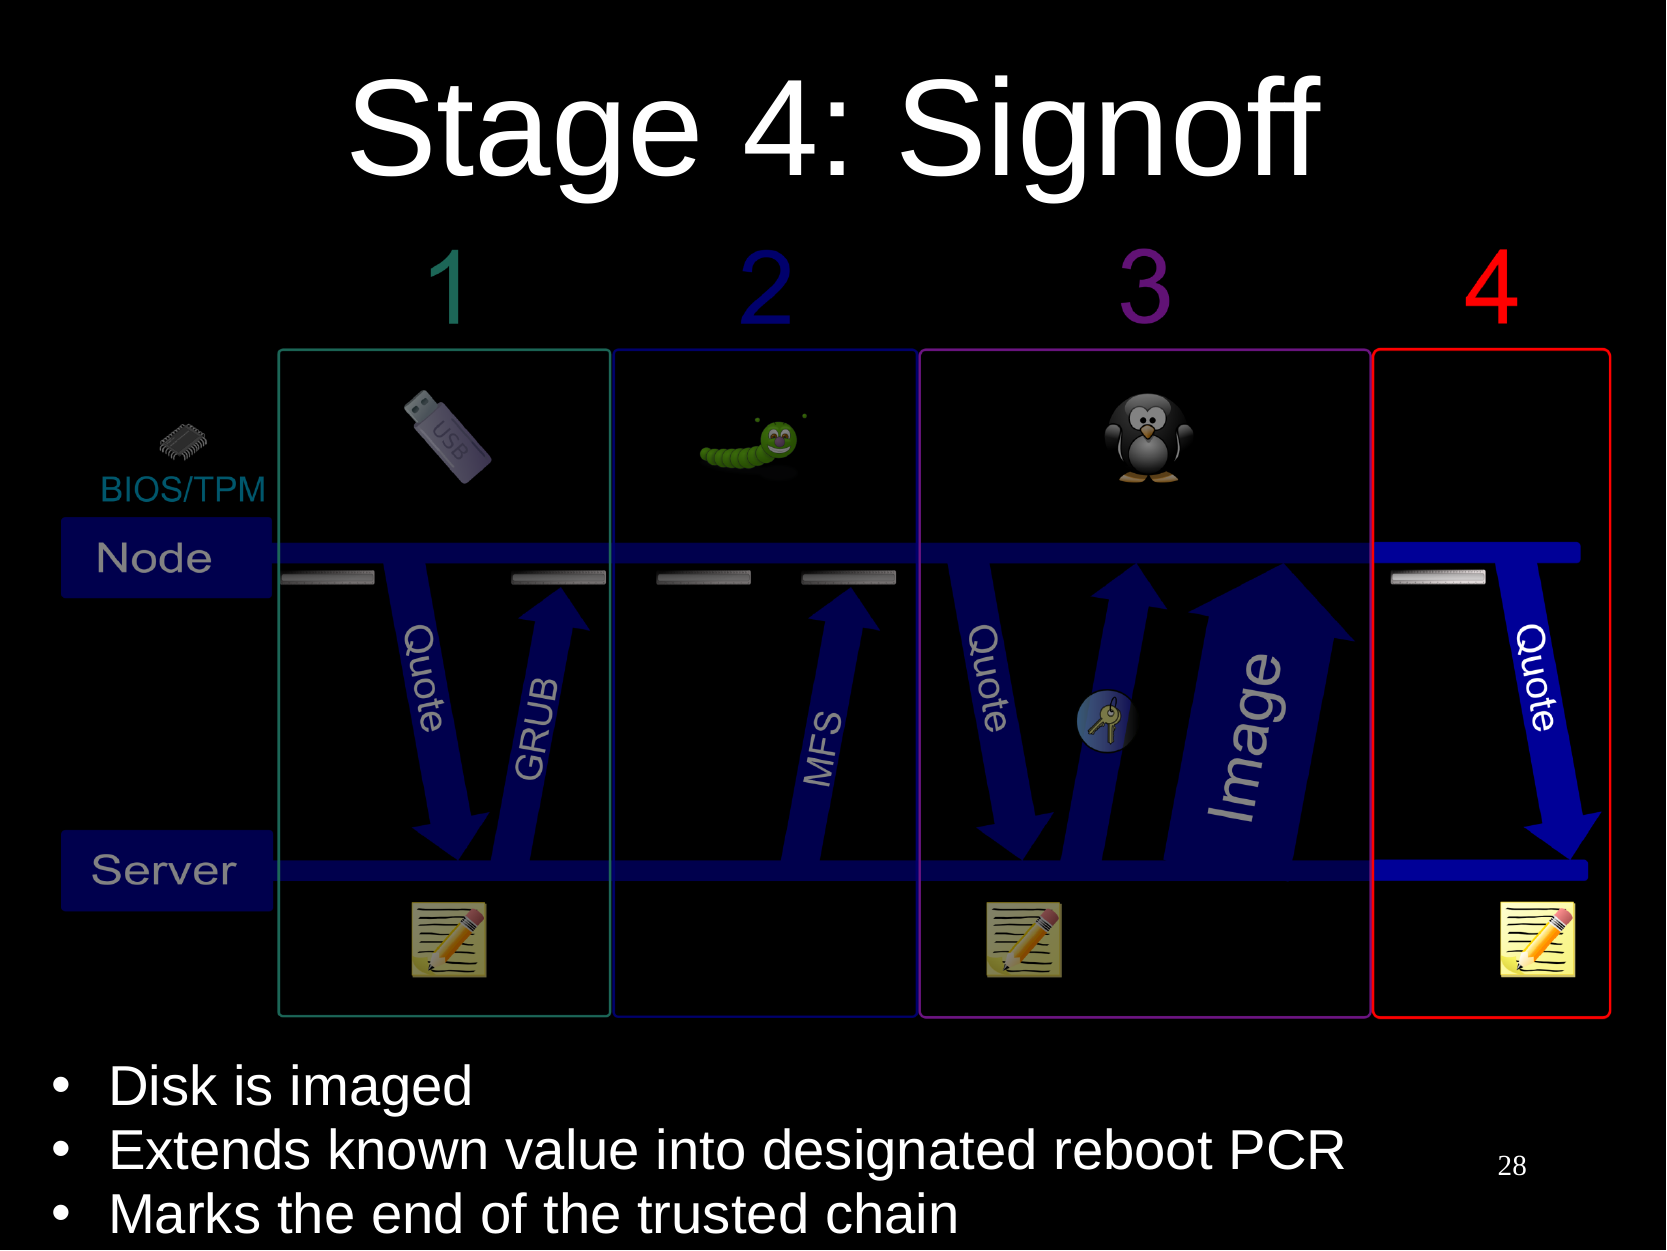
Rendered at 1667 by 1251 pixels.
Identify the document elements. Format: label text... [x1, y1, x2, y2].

slide_number 28 [1194, 1138, 1542, 1223]
title Stage 4: Signoff [40, 49, 1627, 201]
picture [60, 238, 1612, 1021]
list Disk is imaged Extends known value into designated reboot PCR Marks the end of the trusted chain [32, 312, 1619, 1213]
